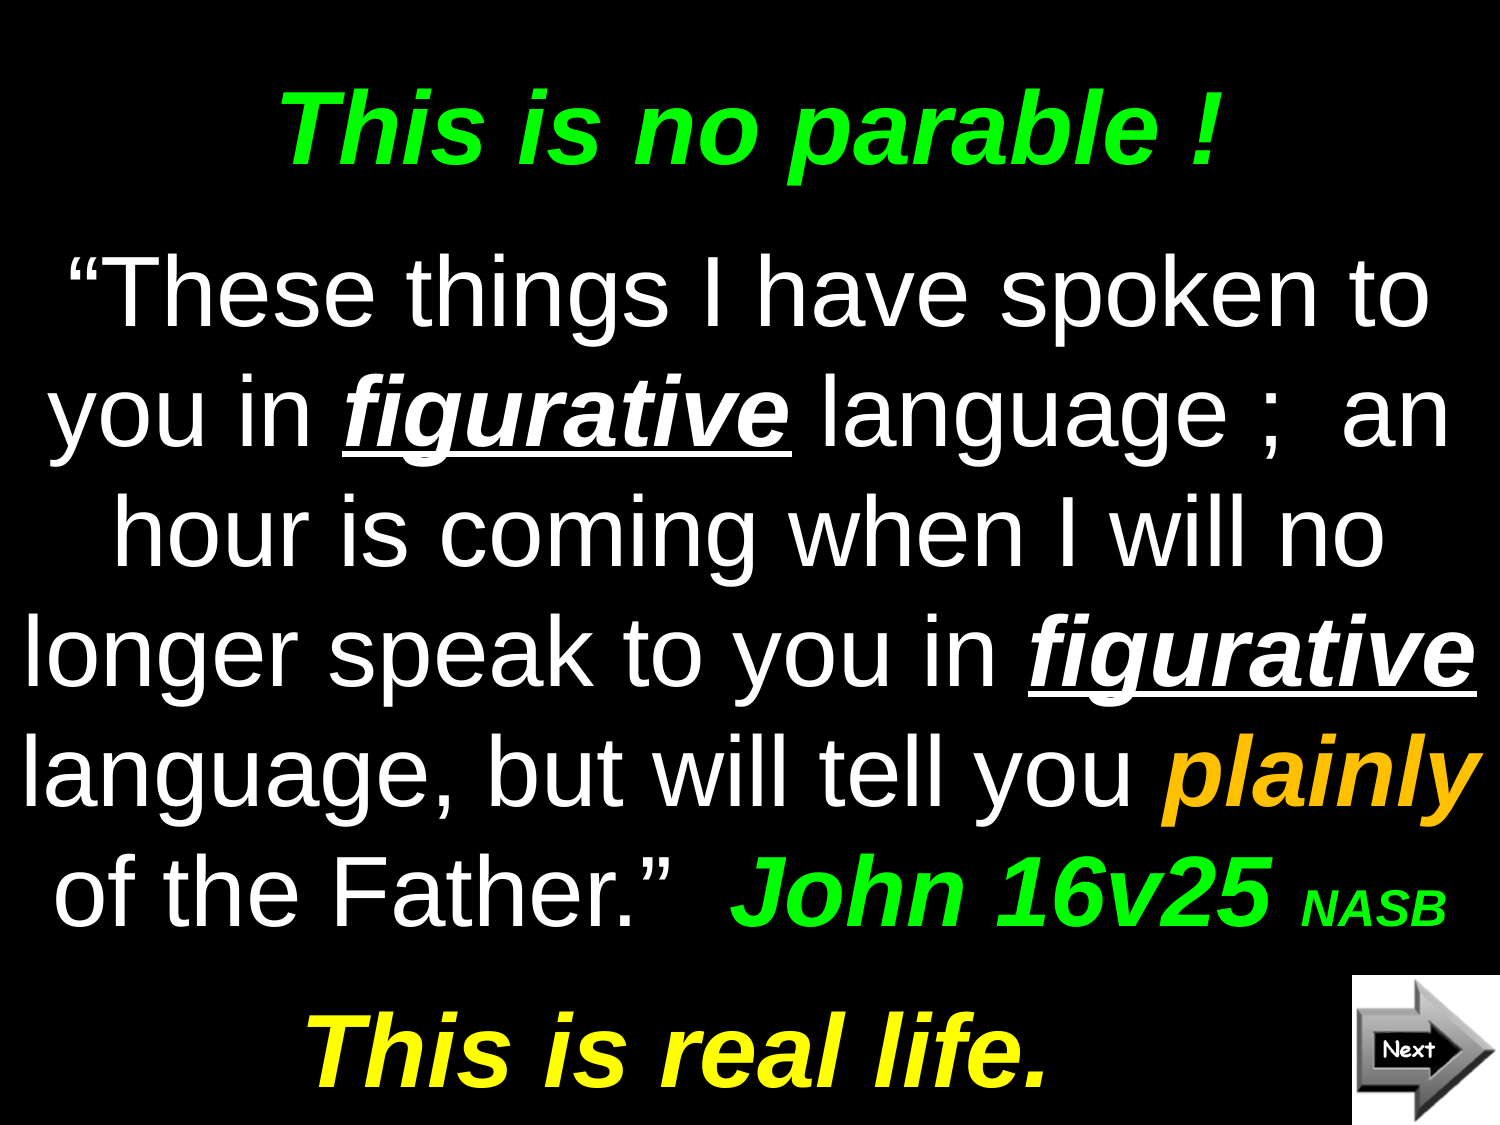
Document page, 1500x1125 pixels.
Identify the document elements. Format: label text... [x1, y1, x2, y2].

picture [1353, 976, 1500, 1125]
list “These things I have spoken to you in figurative language ; an hour is coming when I will no longer speak to you in figurative language, but will tell you plainly of the Father.” John 16v25 NASB [0, 196, 1500, 976]
title This is no parable ! [0, 52, 1500, 196]
list This is real life. [1, 975, 1353, 1125]
